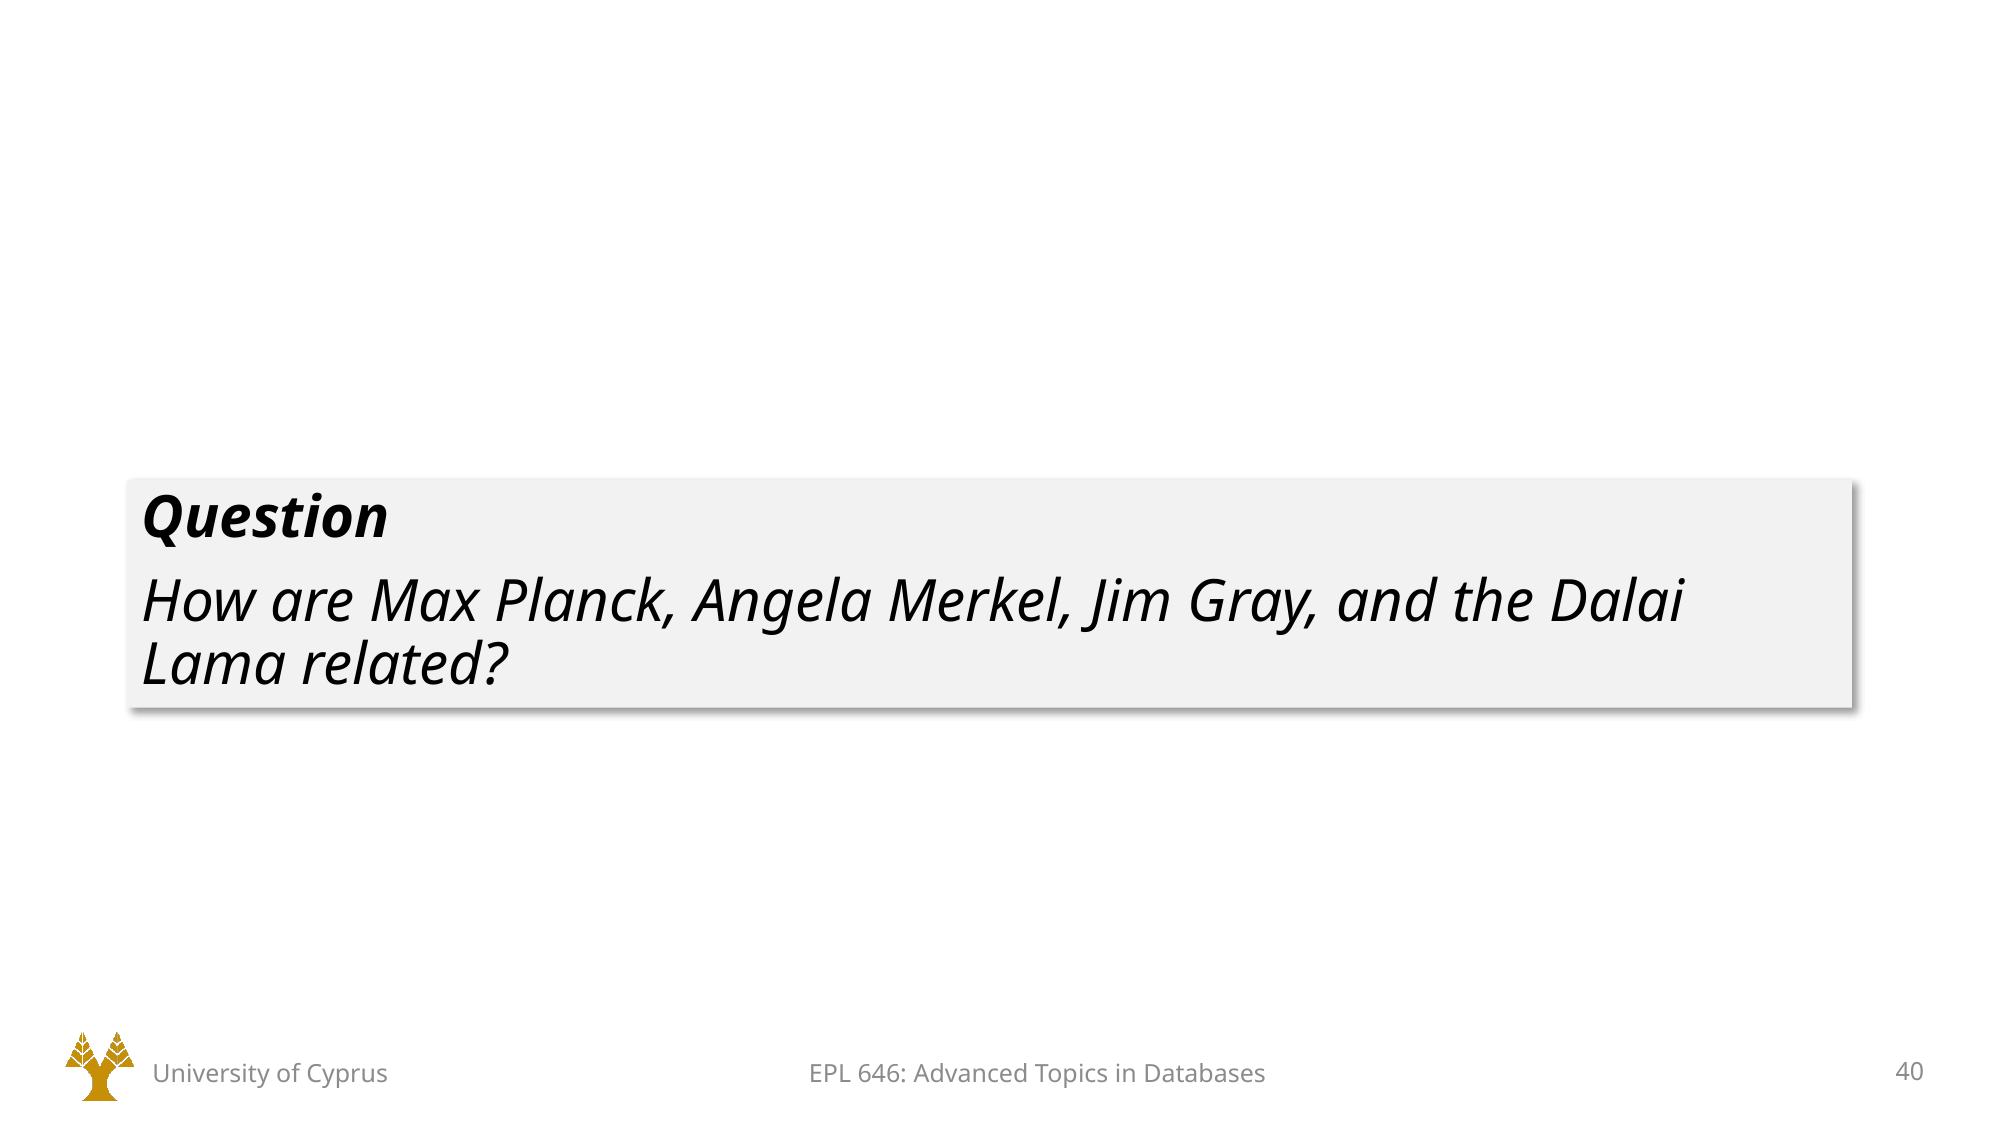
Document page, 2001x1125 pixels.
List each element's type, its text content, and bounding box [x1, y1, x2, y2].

footer EPL 646: Advanced Topics in Databases [662, 1042, 1414, 1103]
slide_number University of Cyprus [137, 1042, 588, 1103]
slide_number 40 [1489, 1042, 1940, 1103]
text_box Question How are Max Planck, Angela Merkel, Jim Gray, and the Dalai Lama related? [126, 479, 1852, 708]
picture [61, 1028, 138, 1105]
